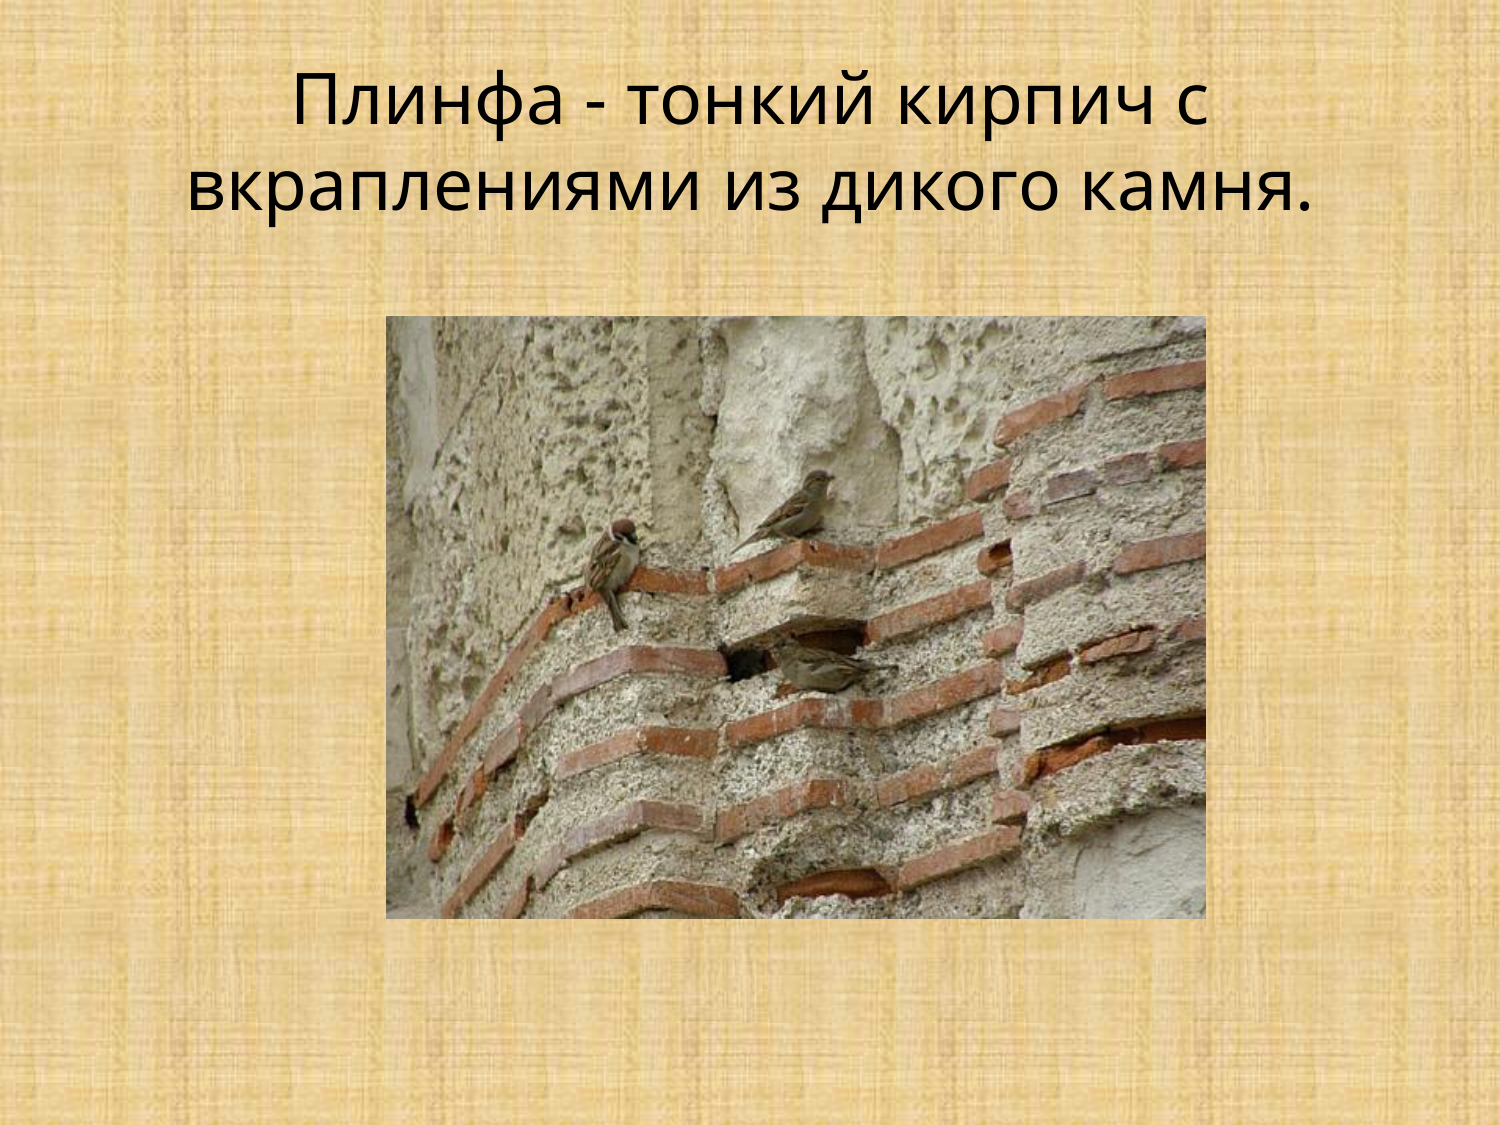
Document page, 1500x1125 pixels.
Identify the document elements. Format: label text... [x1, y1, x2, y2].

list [386, 316, 1206, 919]
picture [0, 0, 1500, 1125]
title Плинфа - тонкий кирпич с вкраплениями из дикого камня. [75, 45, 1425, 233]
